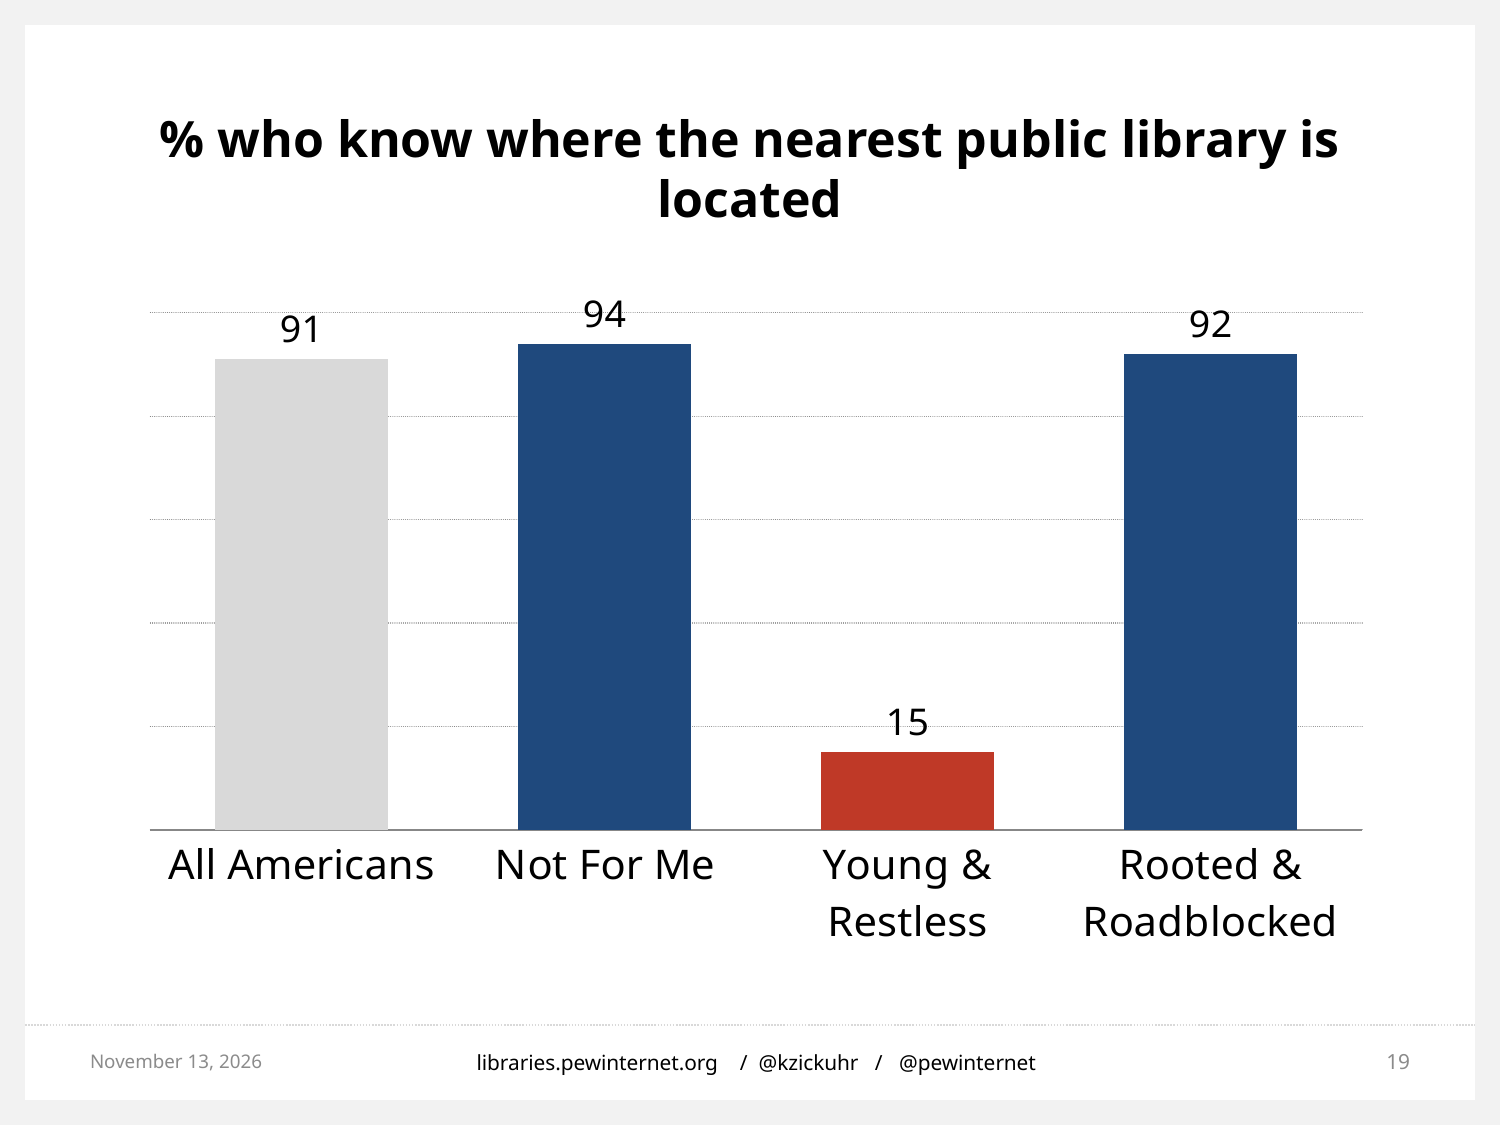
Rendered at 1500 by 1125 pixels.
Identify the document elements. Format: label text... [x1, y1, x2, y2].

text_box libraries.pewinternet.org / @kzickuhr / @pewinternet [287, 1037, 1225, 1088]
chart [124, 287, 1388, 963]
slide_number 19 [1250, 1037, 1425, 1088]
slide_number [75, 1037, 287, 1088]
text_box % who know where the nearest public library is located [74, 99, 1425, 255]
